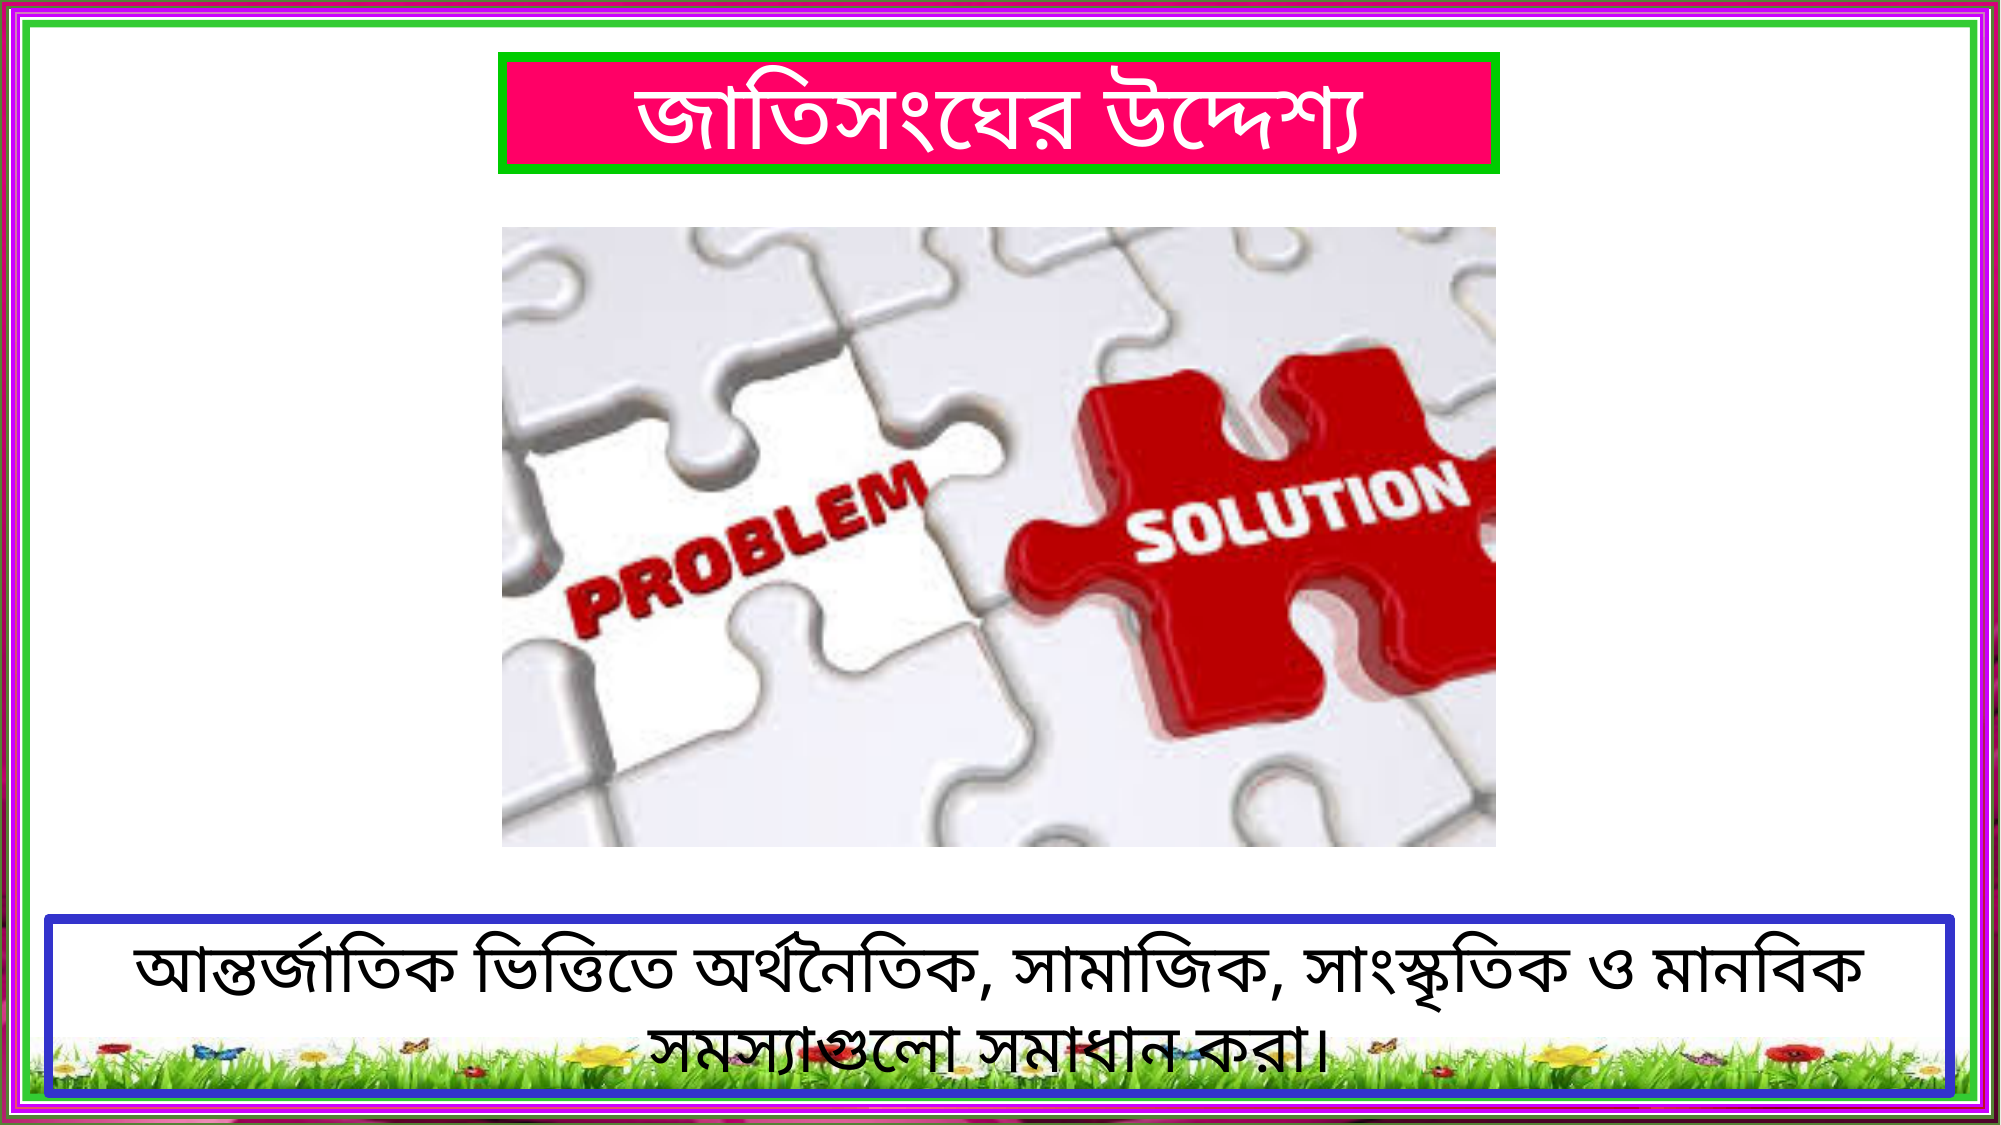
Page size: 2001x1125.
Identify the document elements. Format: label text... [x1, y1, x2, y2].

picture [2, 2, 1998, 1123]
text_box জাতিসংঘের উদ্দেশ্য [502, 56, 1497, 170]
text_box আন্তর্জাতিক ভিত্তিতে অর্থনৈতিক, সামাজিক, সাংস্কৃতিক ও মানবিক সমস্যাগুলো সমাধান করা। [48, 918, 1950, 1094]
